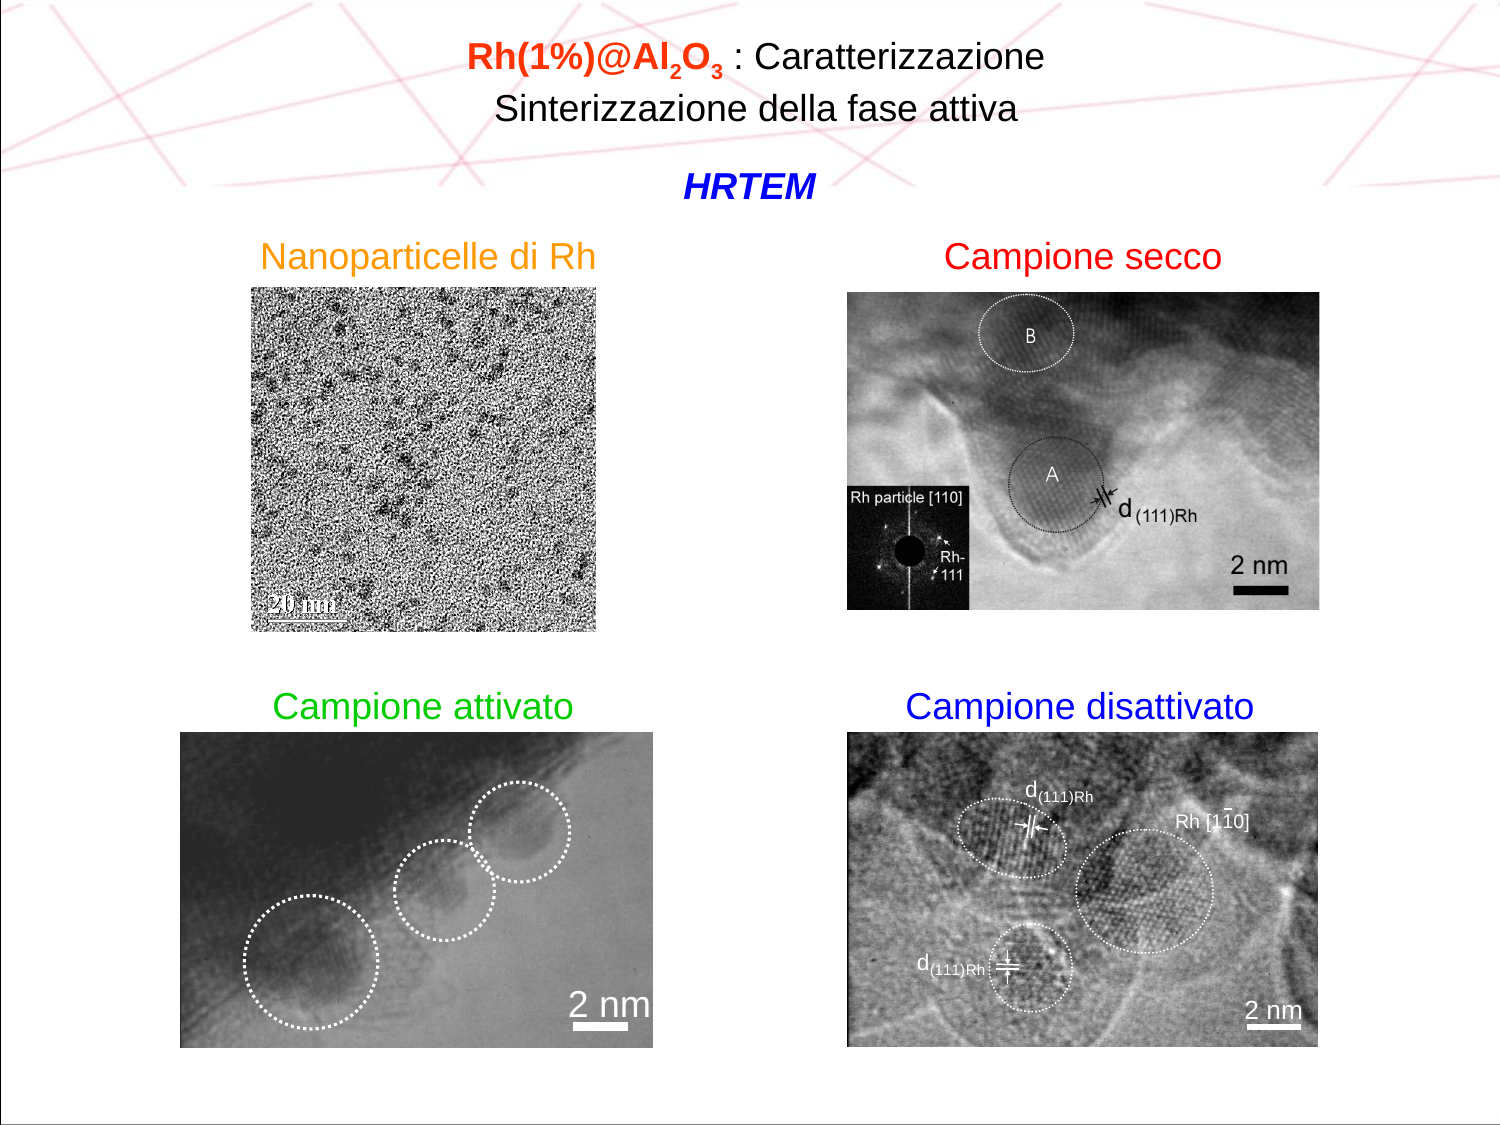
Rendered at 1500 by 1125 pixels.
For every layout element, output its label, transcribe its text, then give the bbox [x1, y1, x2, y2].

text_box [180, 224, 667, 1049]
picture [0, 0, 1500, 1125]
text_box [846, 224, 1320, 1049]
text_box Rh(1%)@Al2O3 : Caratterizzazione Sinterizzazione della fase attiva [451, 24, 1061, 136]
text_box HRTEM [668, 154, 831, 215]
